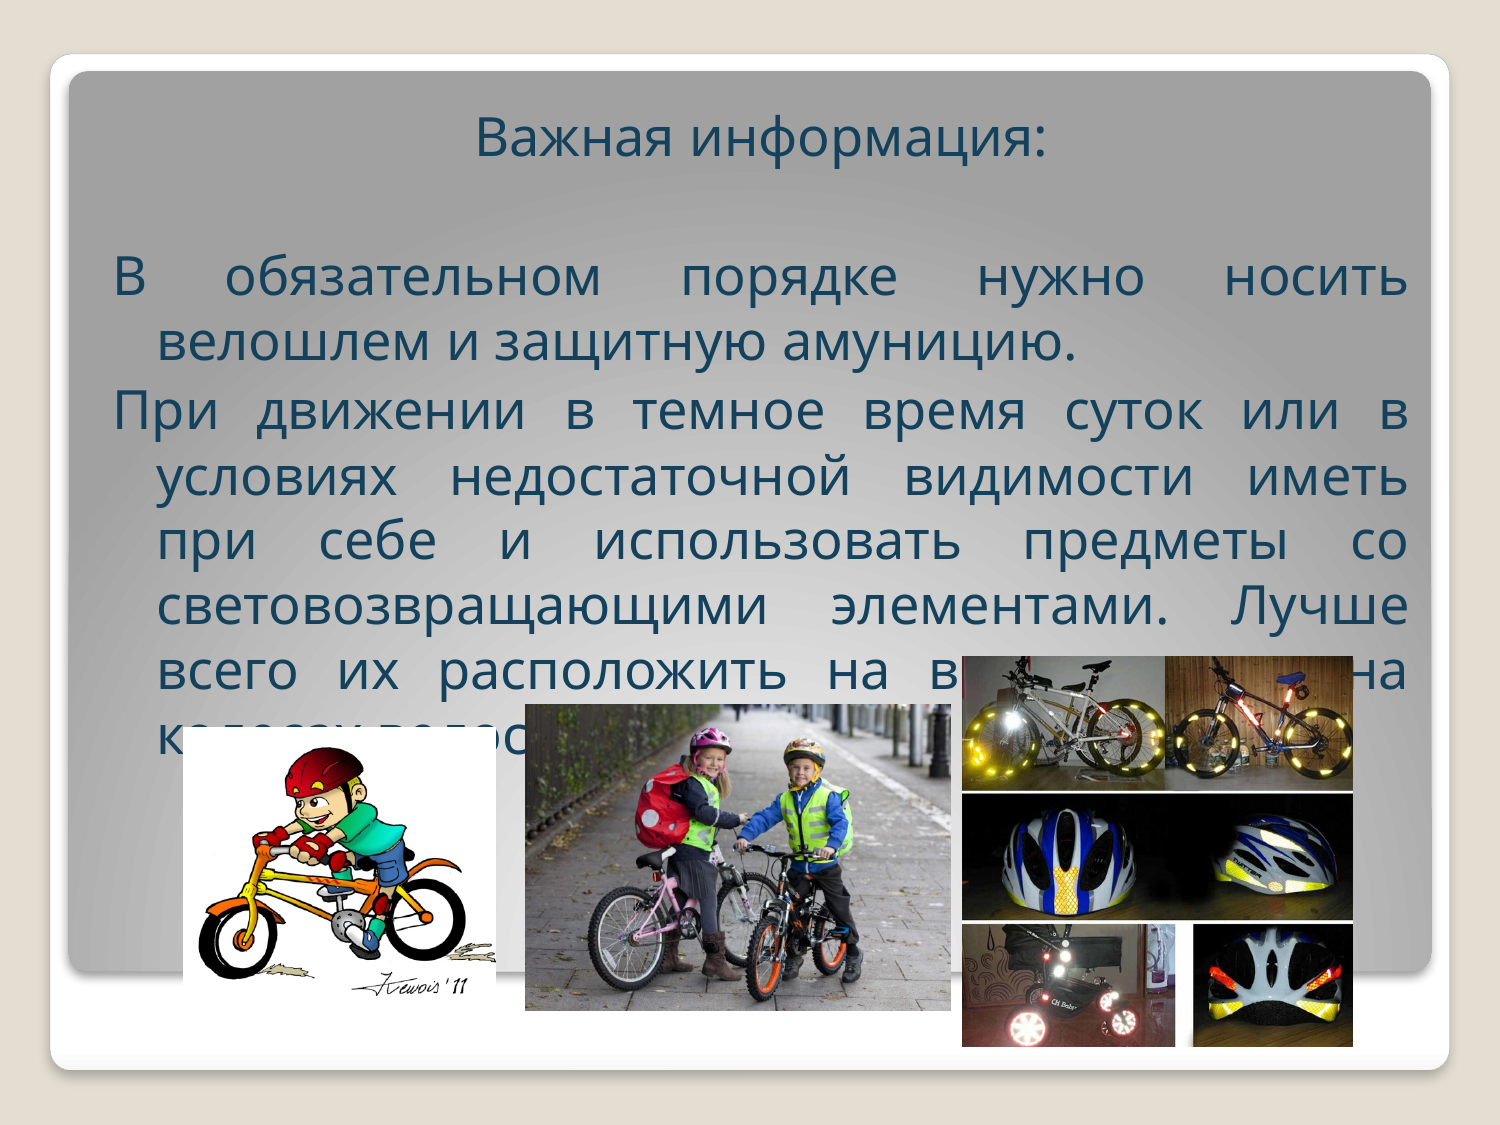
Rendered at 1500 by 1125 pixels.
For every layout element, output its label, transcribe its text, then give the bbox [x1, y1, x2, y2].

picture [525, 703, 951, 1011]
picture [182, 727, 496, 1011]
list Важная информация: В обязательном порядке нужно носить велошлем и защитную амуницию. При движении в темное время суток или в условиях недостаточной видимости иметь при себе и использовать предметы со световозвращающими элементами. Лучше всего их расположить на велошлеме и на колесах велосипеда [82, 86, 1425, 774]
picture [962, 656, 1353, 1048]
